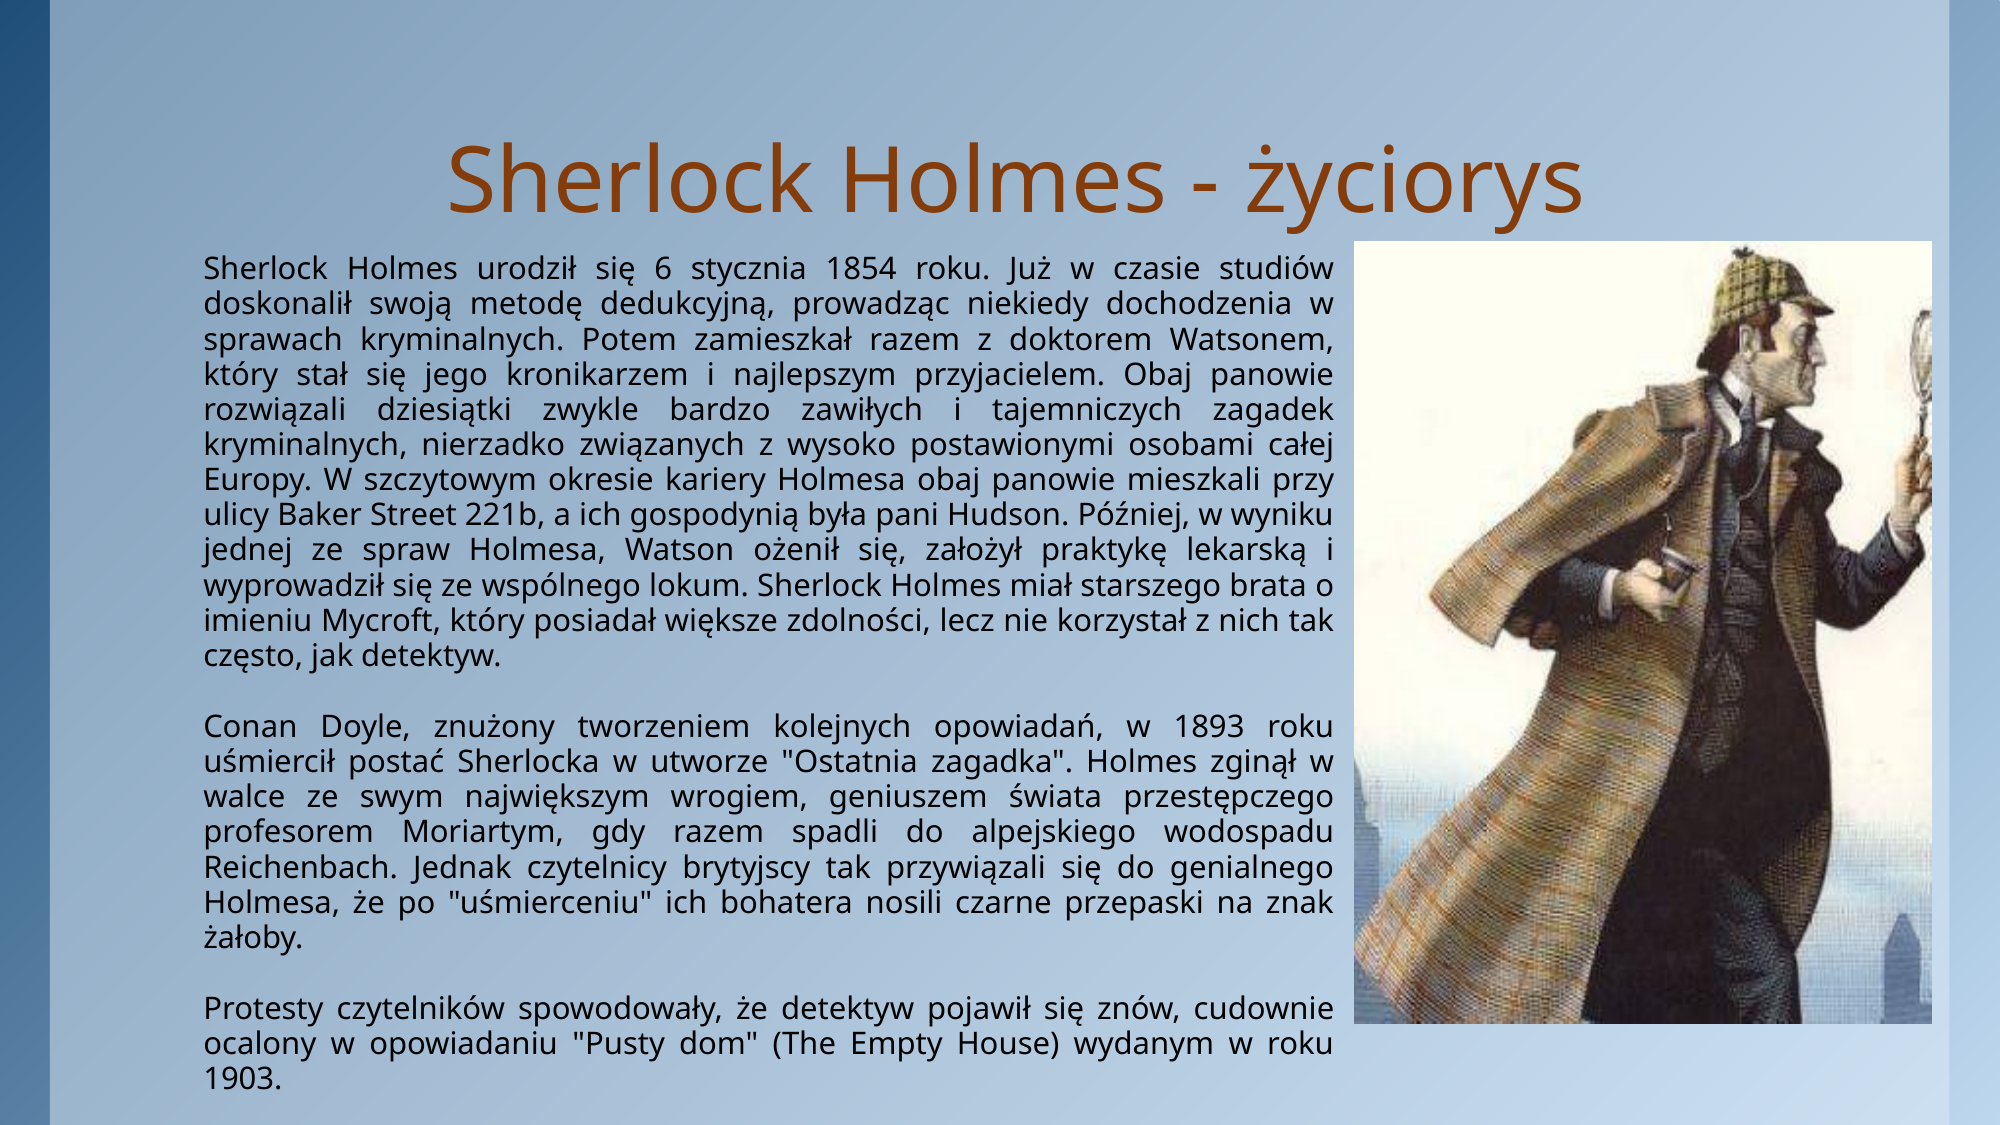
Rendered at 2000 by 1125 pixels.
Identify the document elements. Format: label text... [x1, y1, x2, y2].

title Sherlock Holmes - życiorys [183, 12, 1850, 241]
picture [1354, 241, 1932, 1024]
list Sherlock Holmes urodził się 6 stycznia 1854 roku. Już w czasie studiów doskonalił swoją metodę dedukcyjną, prowadząc niekiedy dochodzenia w sprawach kryminalnych. Potem zamieszkał razem z doktorem Watsonem, który stał się jego kronikarzem i najlepszym przyjacielem. Obaj panowie rozwiązali dziesiątki zwykle bardzo zawiłych i tajemniczych zagadek kryminalnych, nierzadko związanych z wysoko postawionymi osobami całej Europy. W szczytowym okresie kariery Holmesa obaj panowie mieszkali przy ulicy Baker Street 221b, a ich gospodynią była pani Hudson. Później, w wyniku jednej ze spraw Holmesa, Watson ożenił się, założył praktykę lekarską i wyprowadził się ze wspólnego lokum. Sherlock Holmes miał starszego brata o imieniu Mycroft, który posiadał większe zdolności, lecz nie korzystał z nich tak często, jak detektyw. Conan Doyle, znużony tworzeniem kolejnych opowiadań, w 1893 roku uśmiercił postać Sherlocka w utworze "Ostatnia zagadka". Holmes zginął w walce ze swym największym wrogiem, geniuszem świata przestępczego profesorem Moriartym, gdy razem spadli do alpejskiego wodospadu Reichenbach. Jednak czytelnicy brytyjscy tak przywiązali się do genialnego Holmesa, że po "uśmierceniu" ich bohatera nosili czarne przepaski na znak żałoby. Protesty czytelników spowodowały, że detektyw pojawił się znów, cudownie ocalony w opowiadaniu "Pusty dom" (The Empty House) wydanym w roku 1903. [183, 241, 1355, 1113]
